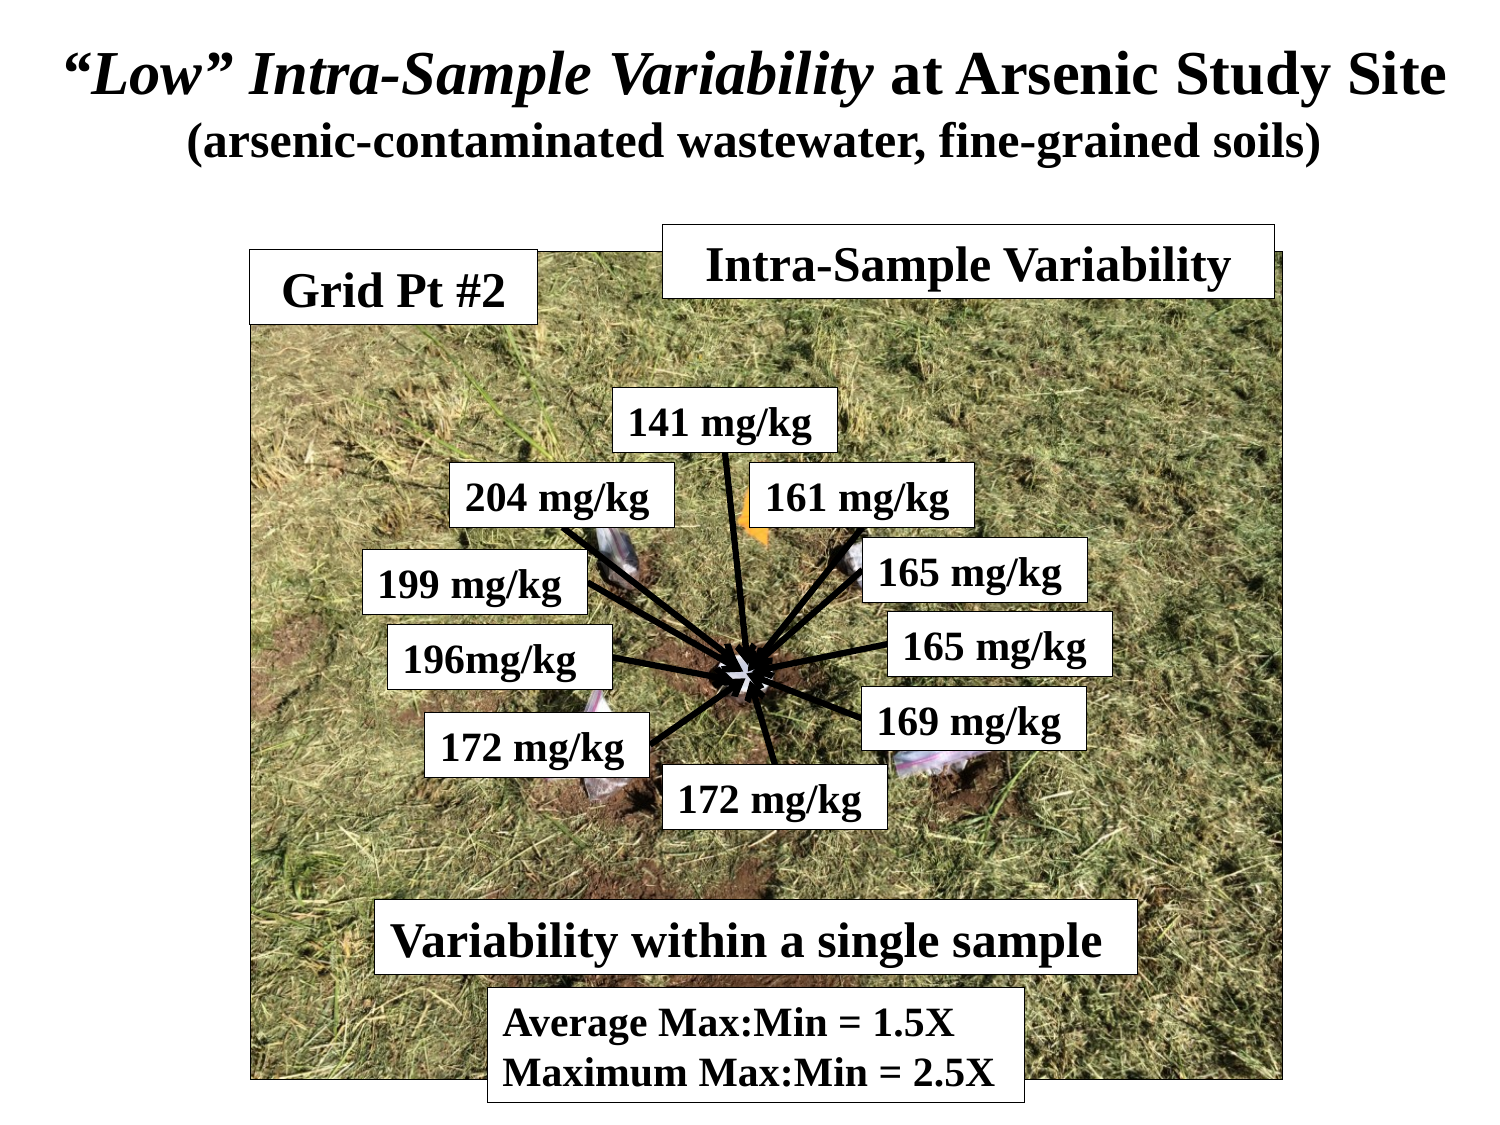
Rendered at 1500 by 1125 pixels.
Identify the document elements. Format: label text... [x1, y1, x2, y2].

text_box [249, 223, 1283, 1104]
text_box “Low” Intra-Sample Variability at Arsenic Study Site (arsenic-contaminated wastewater, fine-grained soils) [45, 24, 1464, 175]
